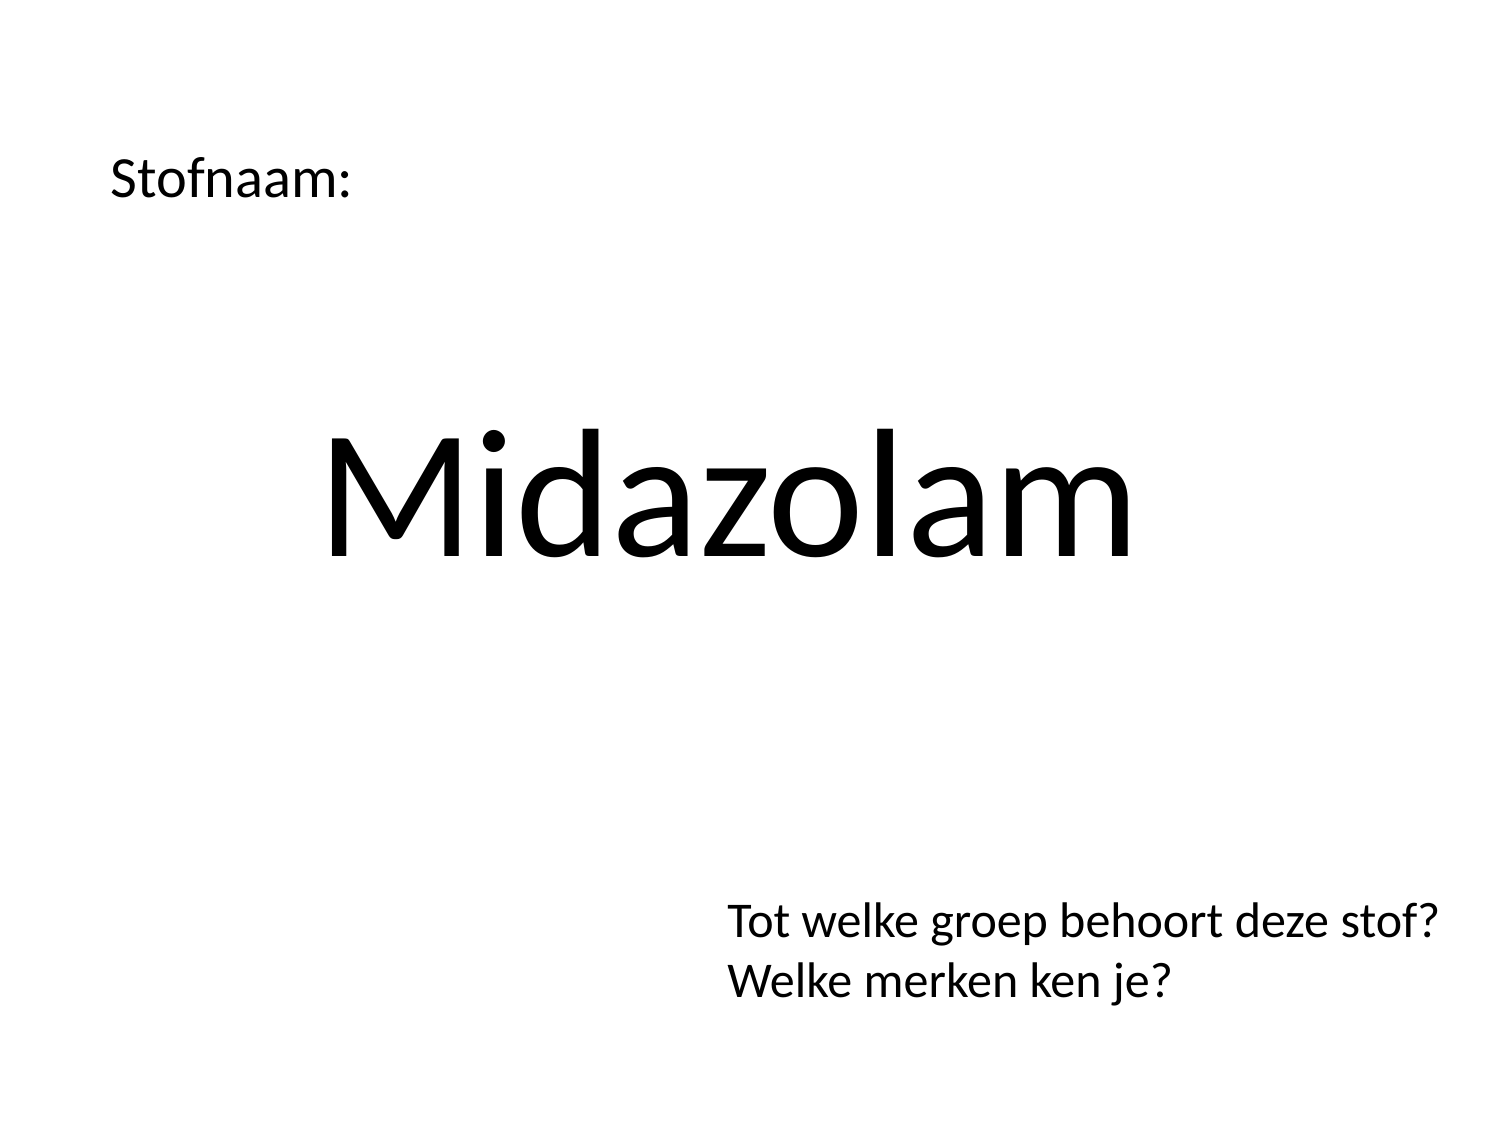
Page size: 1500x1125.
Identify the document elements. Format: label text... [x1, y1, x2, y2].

title Midazolam [75, 389, 1425, 577]
text_box Stofnaam: [95, 131, 430, 217]
text_box Tot welke groep behoort deze stof? Welke merken ken je? [712, 880, 1500, 1016]
